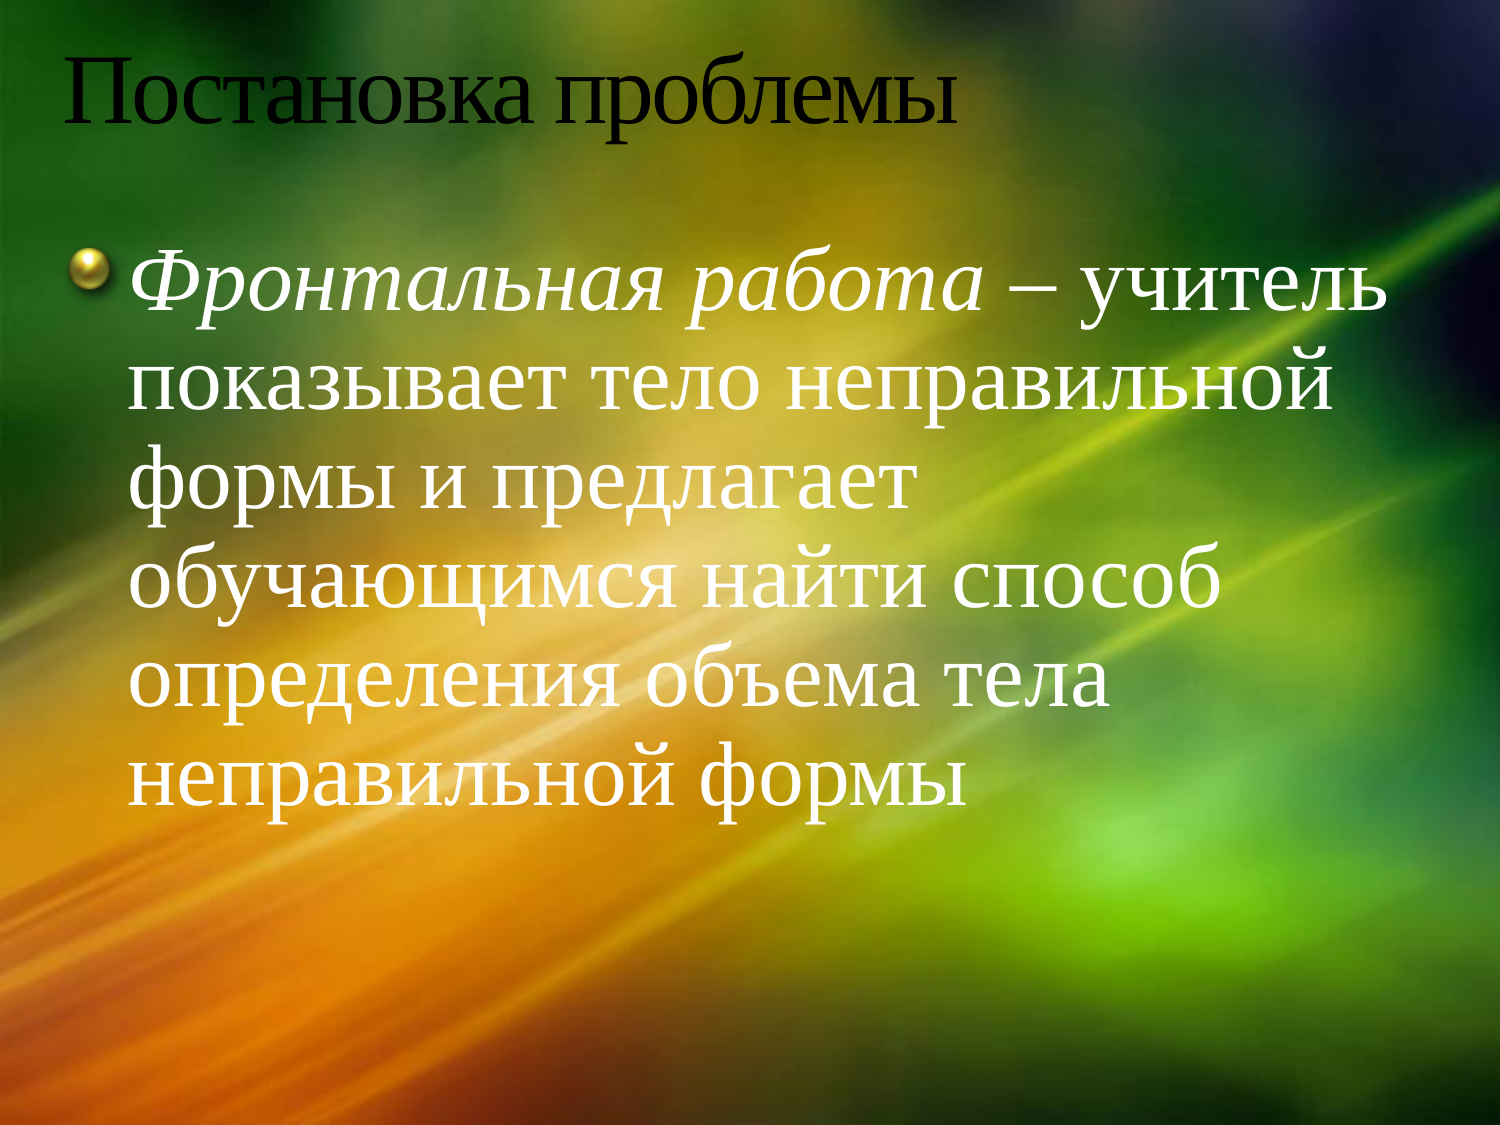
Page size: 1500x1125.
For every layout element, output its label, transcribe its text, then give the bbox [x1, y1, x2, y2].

list Фронтальная работа – учитель показывает тело неправильной формы и предлагает обучающимся найти способ определения объема тела неправильной формы [62, 231, 1438, 832]
picture [0, 0, 1500, 1125]
title Постановка проблемы [62, 37, 1438, 147]
